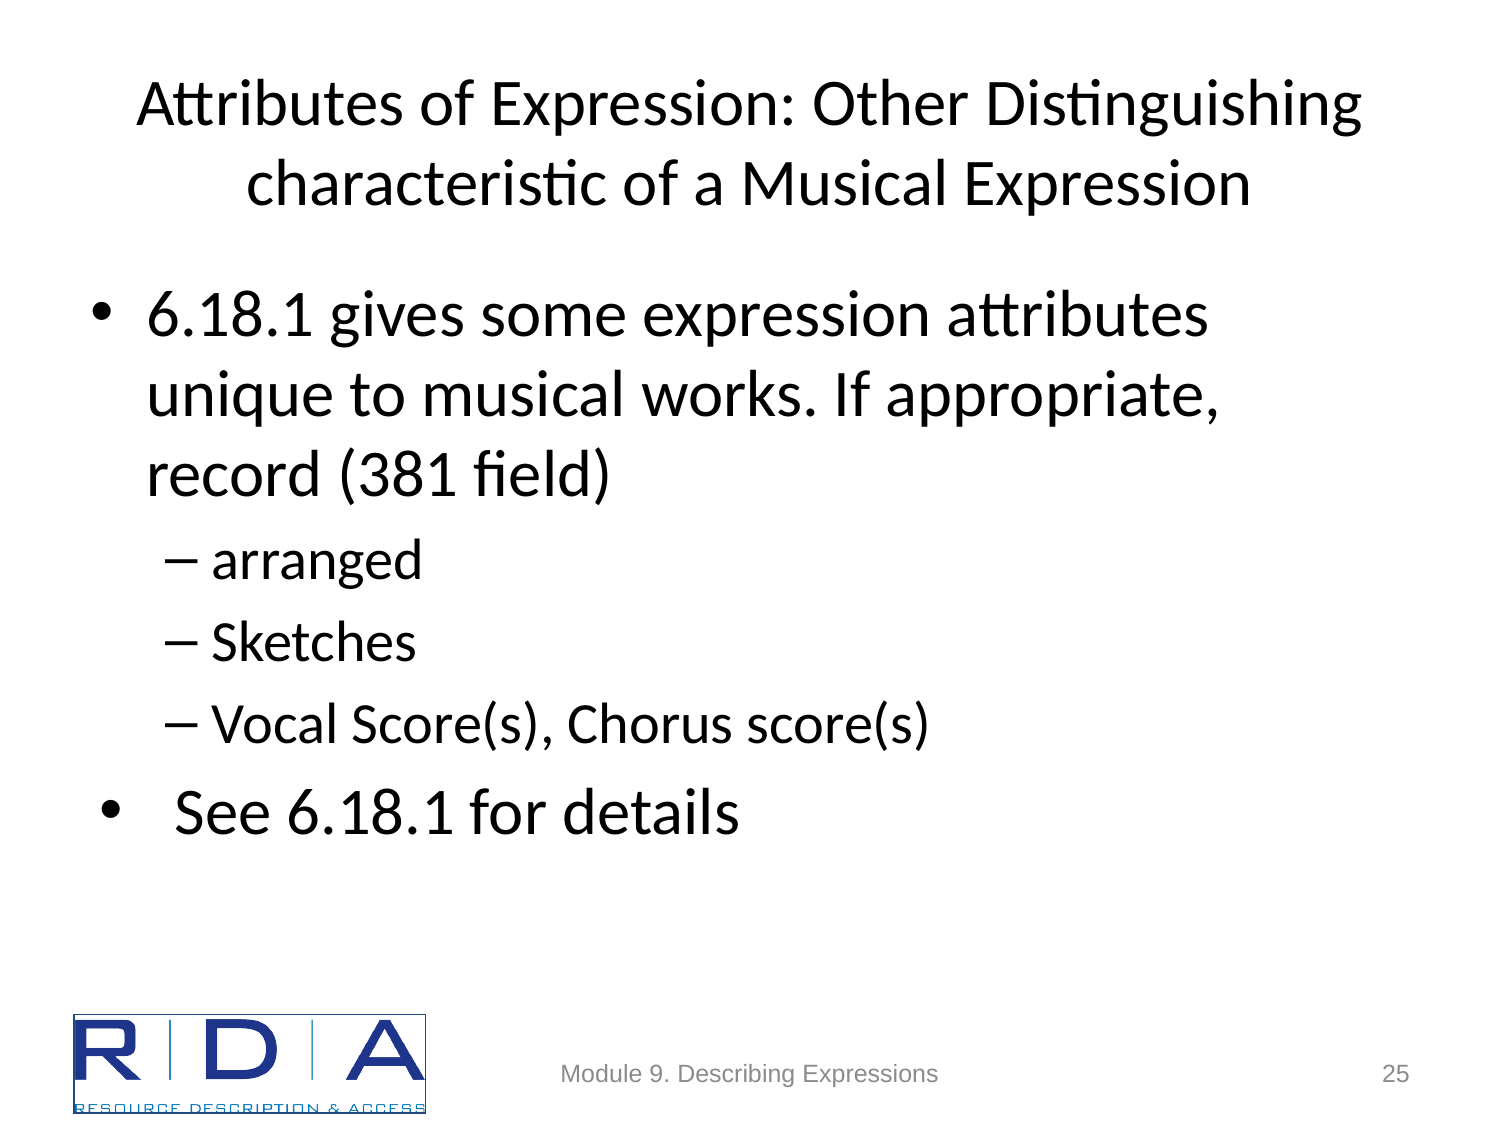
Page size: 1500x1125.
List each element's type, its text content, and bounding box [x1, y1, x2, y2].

picture [75, 1015, 425, 1112]
list 6.18.1 gives some expression attributes unique to musical works. If appropriate, record (381 field) arranged Sketches Vocal Score(s), Chorus score(s) See 6.18.1 for details [75, 262, 1425, 1005]
footer Module 9. Describing Expressions [512, 1042, 988, 1103]
title Attributes of Expression: Other Distinguishing characteristic of a Musical Expression [75, 45, 1425, 233]
slide_number 25 [1074, 1042, 1425, 1103]
